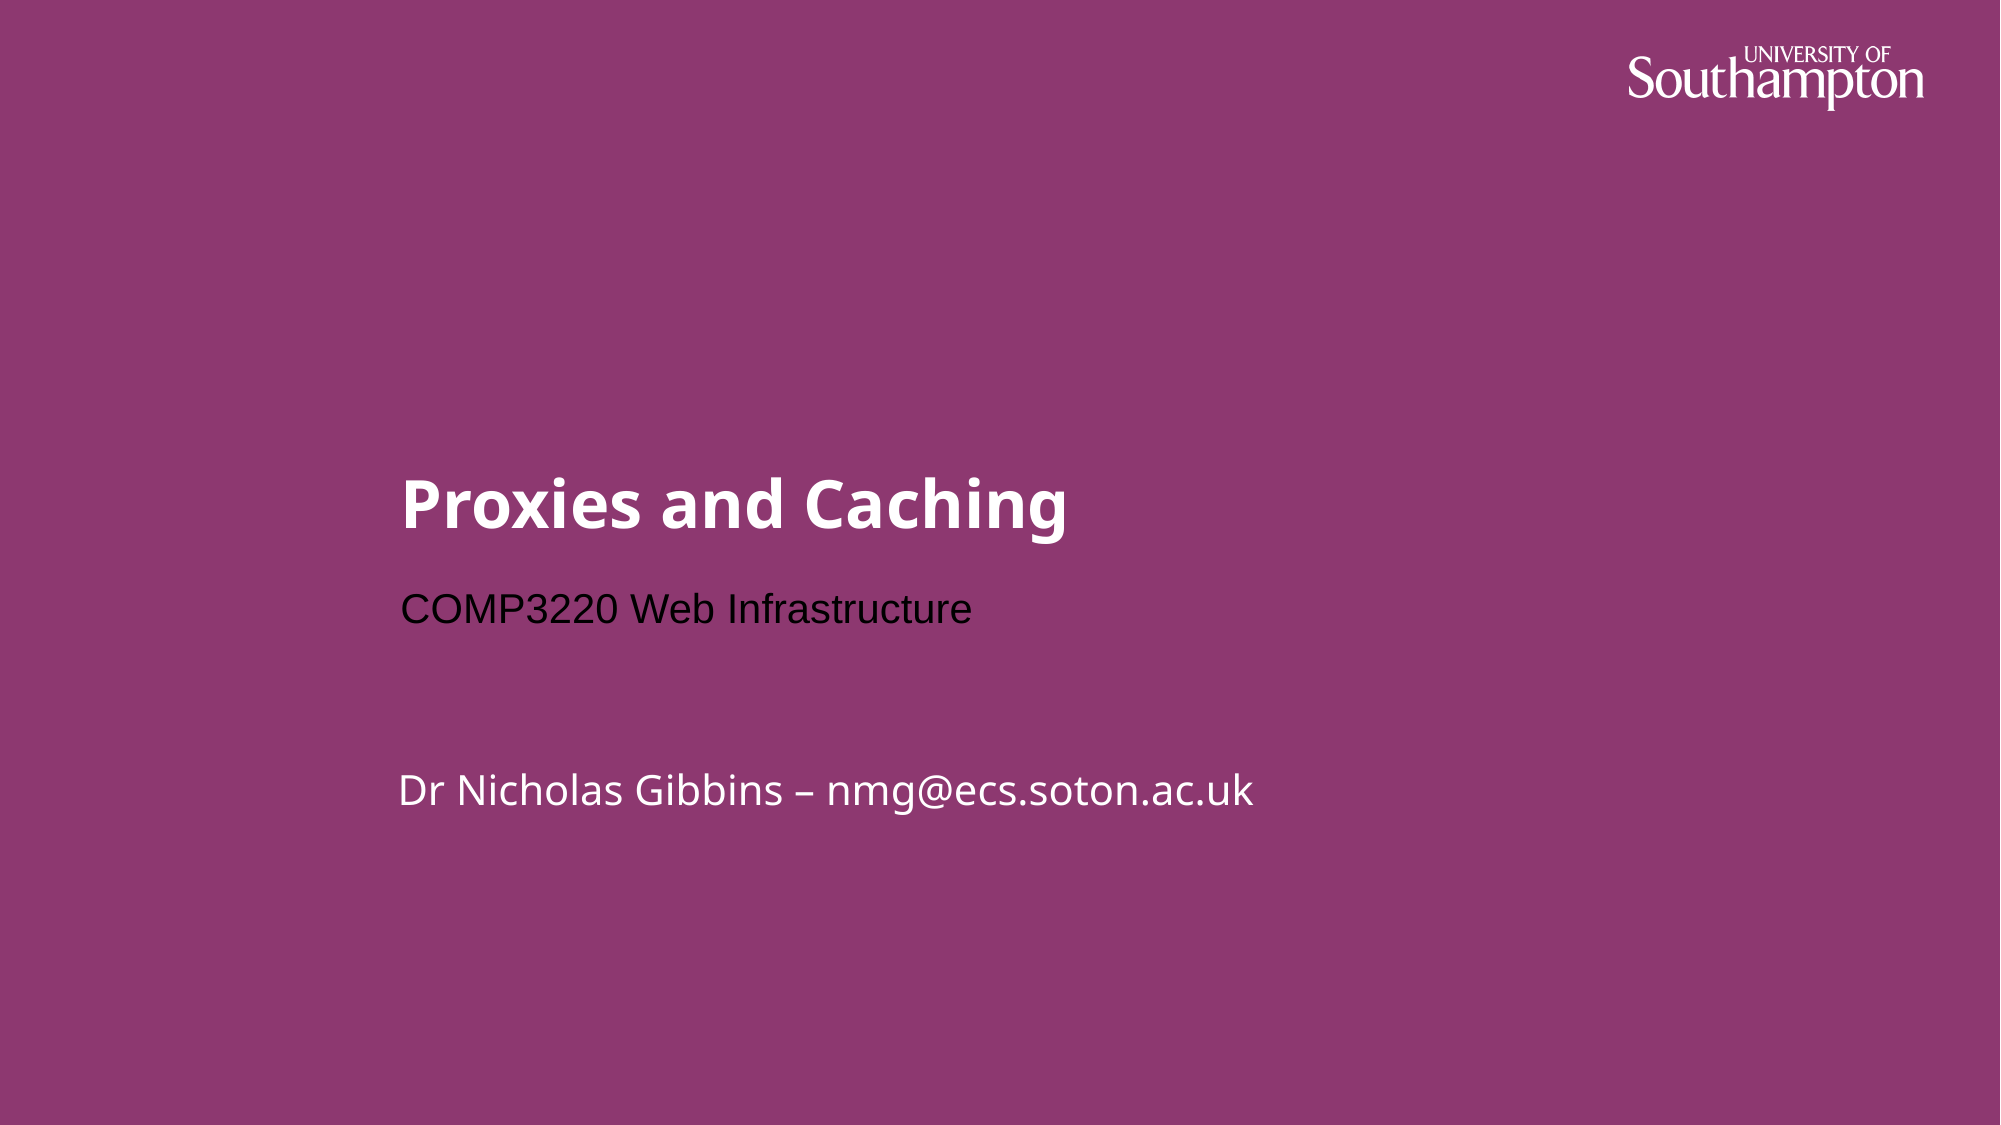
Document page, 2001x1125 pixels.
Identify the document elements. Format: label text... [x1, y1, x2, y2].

picture [1629, 46, 1924, 111]
list Dr Nicholas Gibbins – nmg@ecs.soton.ac.uk [385, 763, 1615, 823]
subtitle COMP3220 Web Infrastructure [385, 574, 1615, 740]
title Proxies and Caching [385, 350, 1615, 551]
